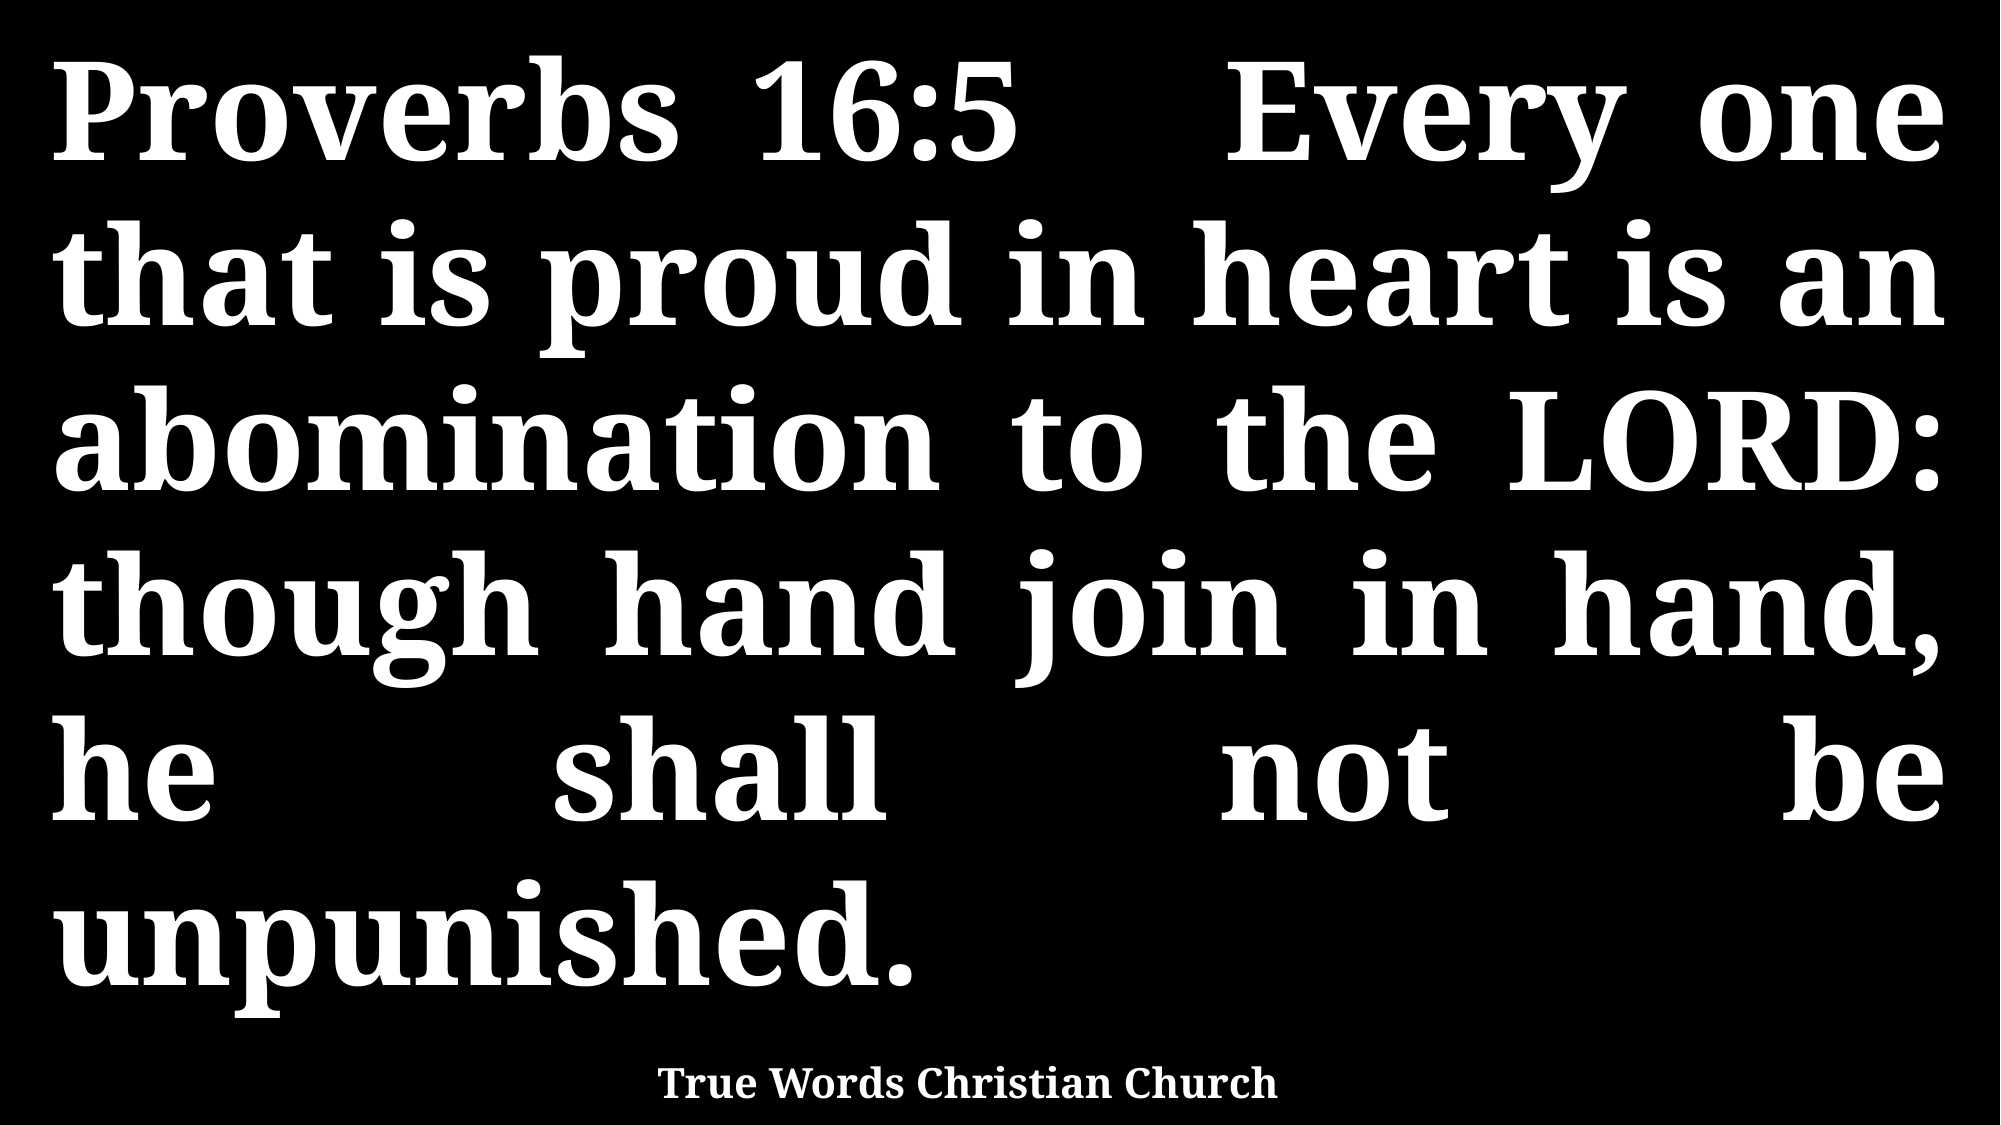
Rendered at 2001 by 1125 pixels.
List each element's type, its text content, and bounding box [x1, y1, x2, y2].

text_box True Words Christian Church [642, 1049, 1294, 1114]
text_box Proverbs 16:5 Every one that is proud in heart is an abomination to the LORD: though hand join in hand, he shall not be unpunished. [35, 15, 1965, 1021]
